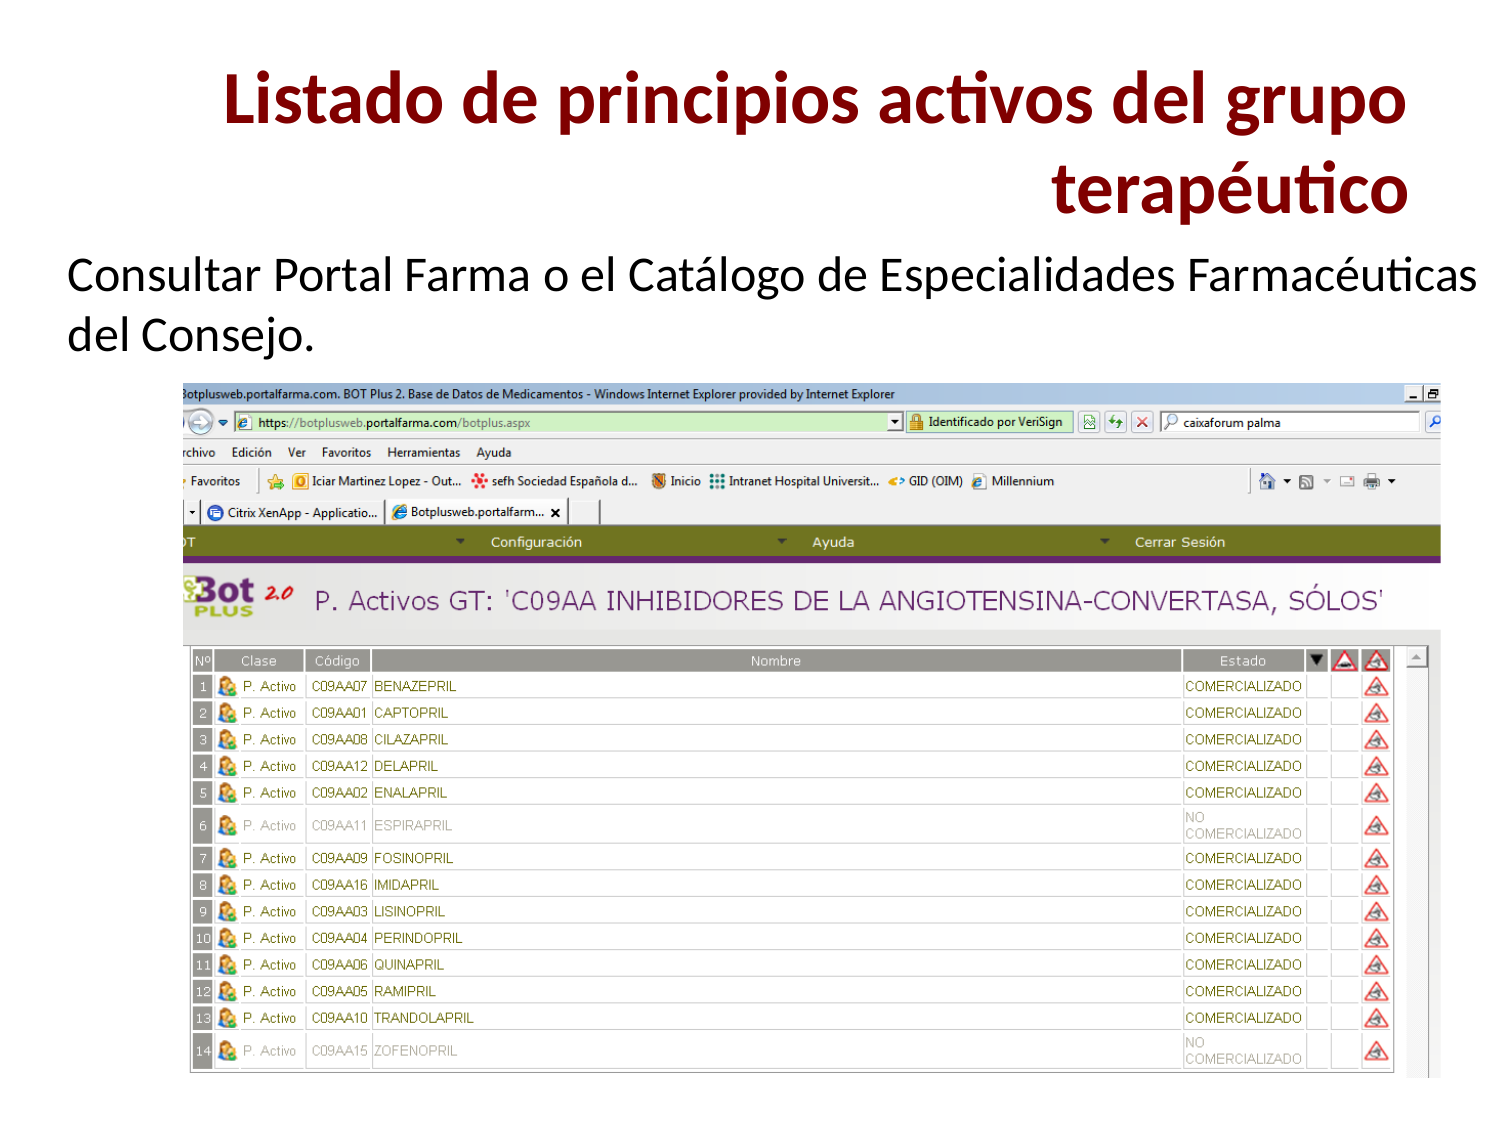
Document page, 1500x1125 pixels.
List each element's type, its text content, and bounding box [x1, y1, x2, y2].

picture [182, 382, 1441, 1078]
text_box Consultar Portal Farma o el Catálogo de Especialidades Farmacéuticas del Consejo. [53, 233, 1500, 429]
title Listado de principios activos del grupo terapéutico [75, 45, 1425, 233]
